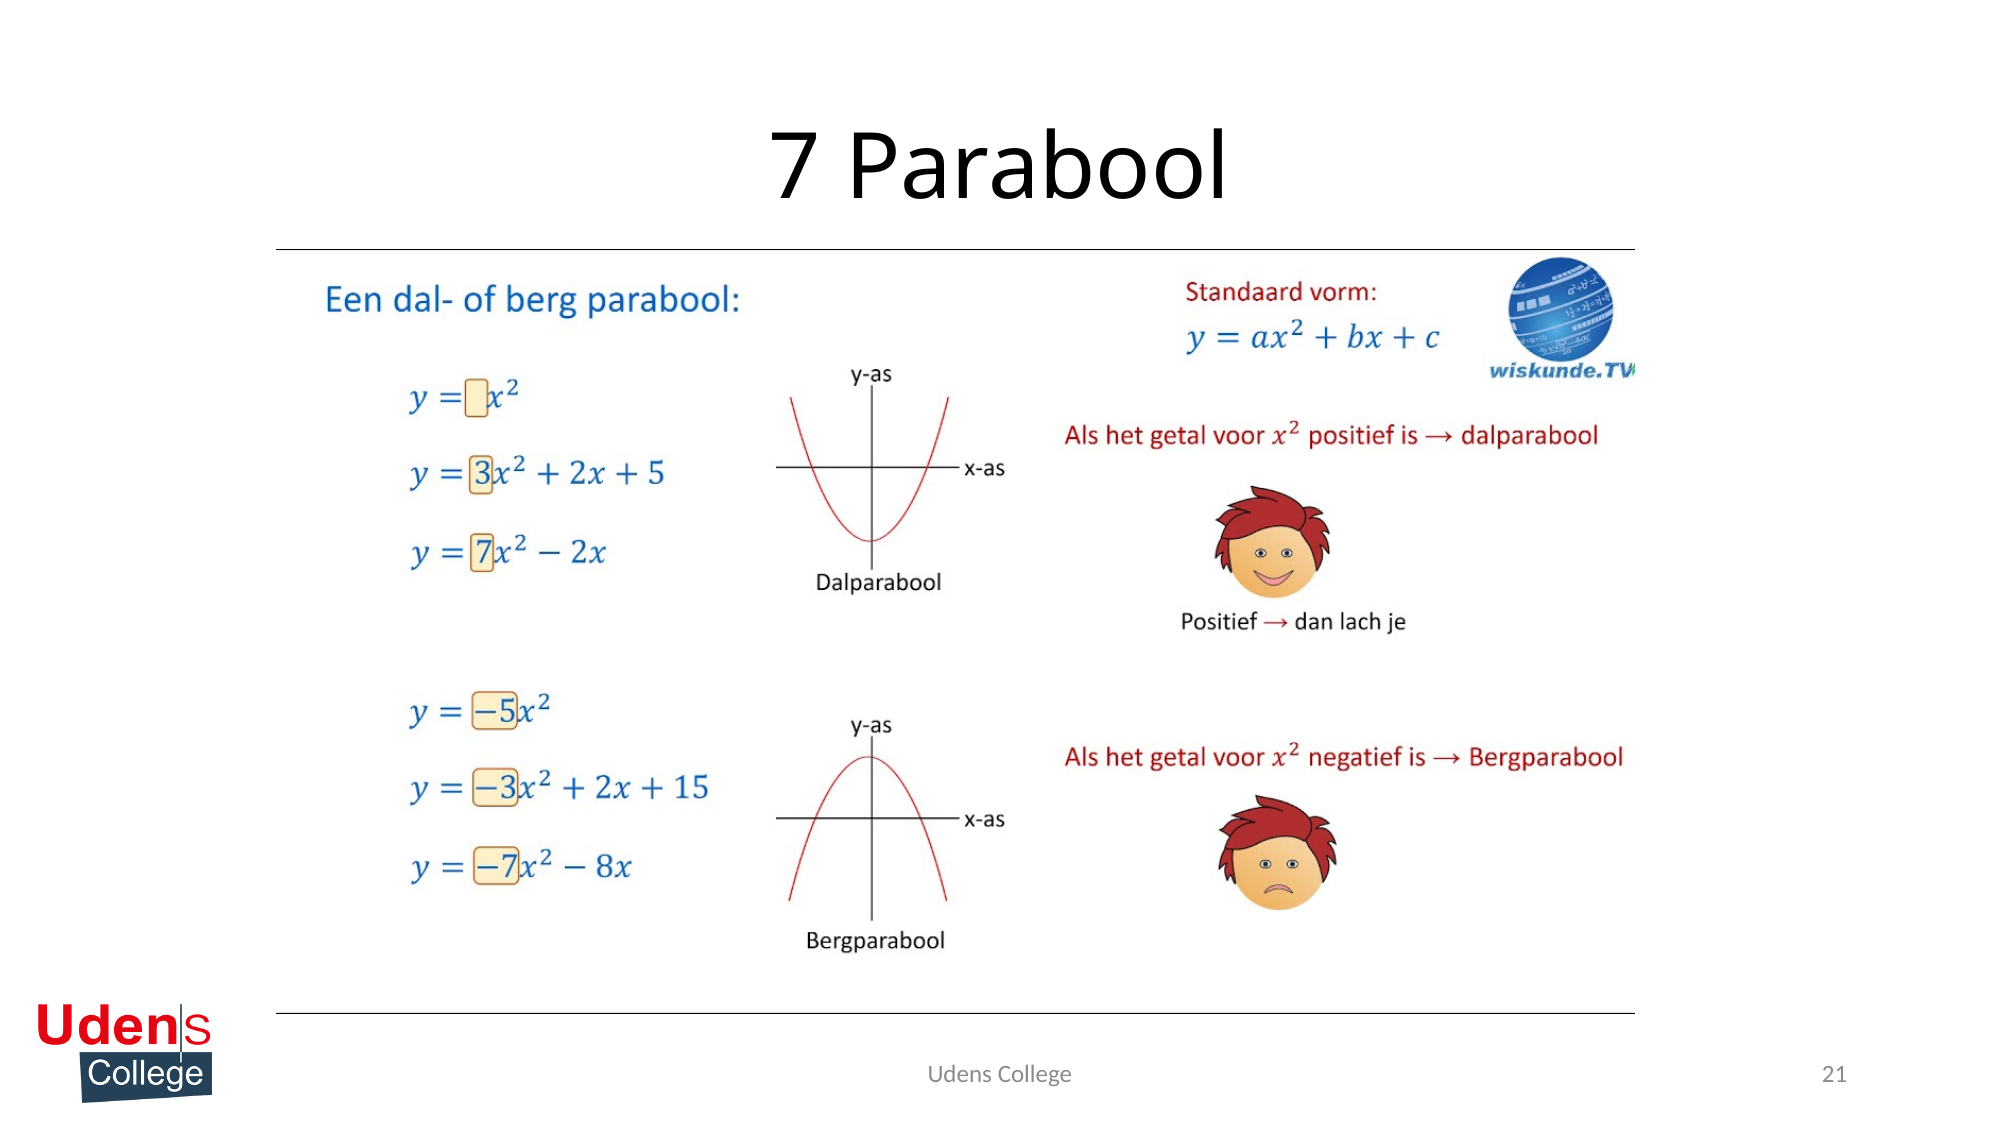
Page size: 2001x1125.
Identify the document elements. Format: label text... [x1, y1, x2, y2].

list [276, 249, 1635, 1014]
title 7 Parabool [137, 59, 1863, 278]
slide_number 21 [1412, 1042, 1863, 1103]
picture [38, 1004, 212, 1103]
footer Udens College [662, 1042, 1338, 1103]
